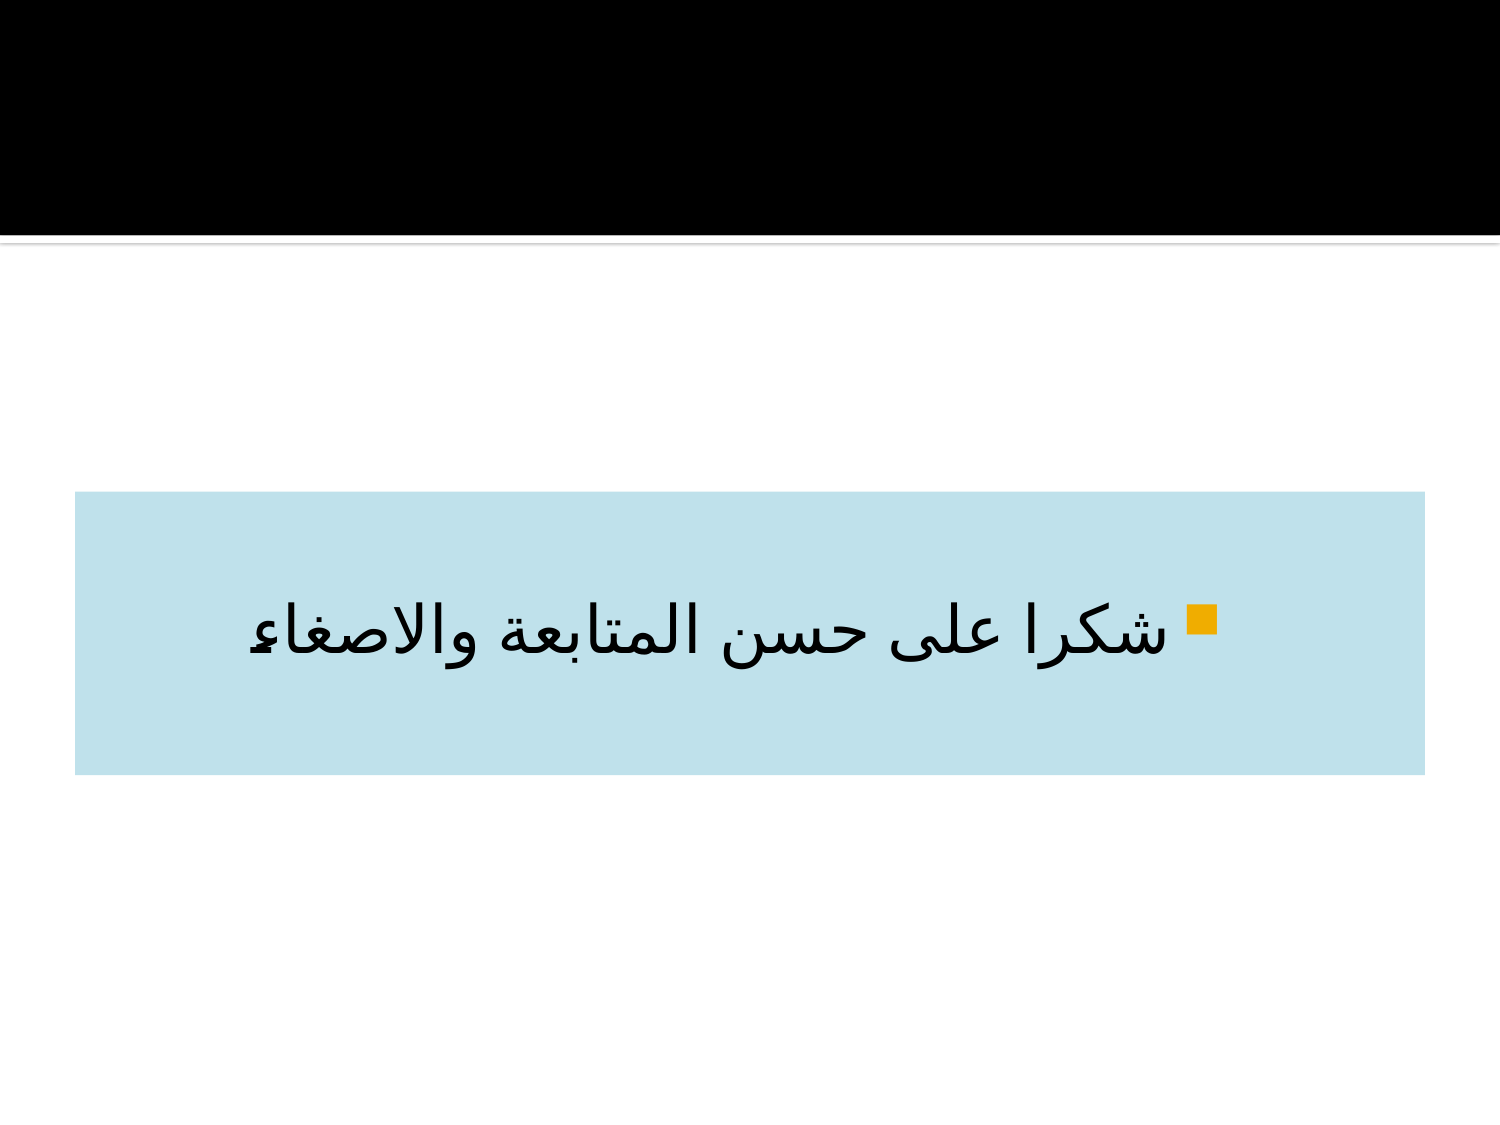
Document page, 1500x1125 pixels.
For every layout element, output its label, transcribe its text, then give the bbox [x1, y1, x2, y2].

list شكرا على حسن المتابعة والاصغاء [75, 491, 1425, 776]
